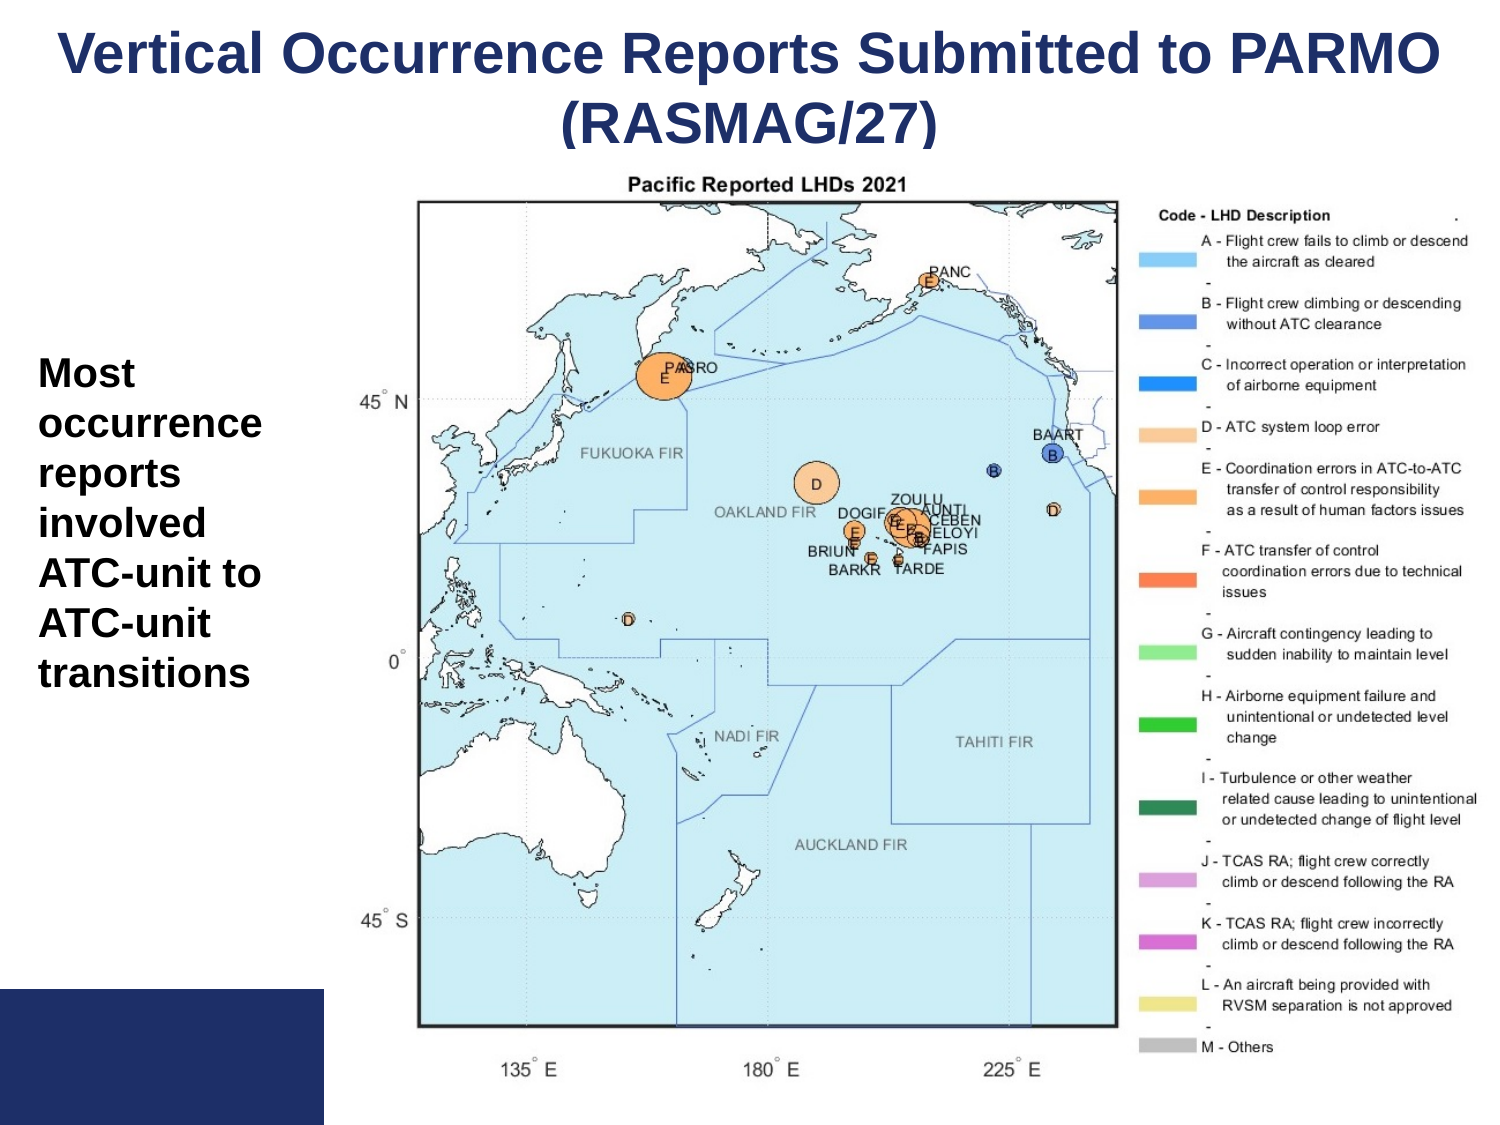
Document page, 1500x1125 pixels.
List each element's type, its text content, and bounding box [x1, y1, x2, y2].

title Vertical Occurrence Reports Submitted to PARMO (RASMAG/27) [0, 13, 1500, 157]
picture [323, 149, 1500, 1125]
list Most occurrence reports involved ATC-unit to ATC-unit transitions [22, 337, 318, 723]
